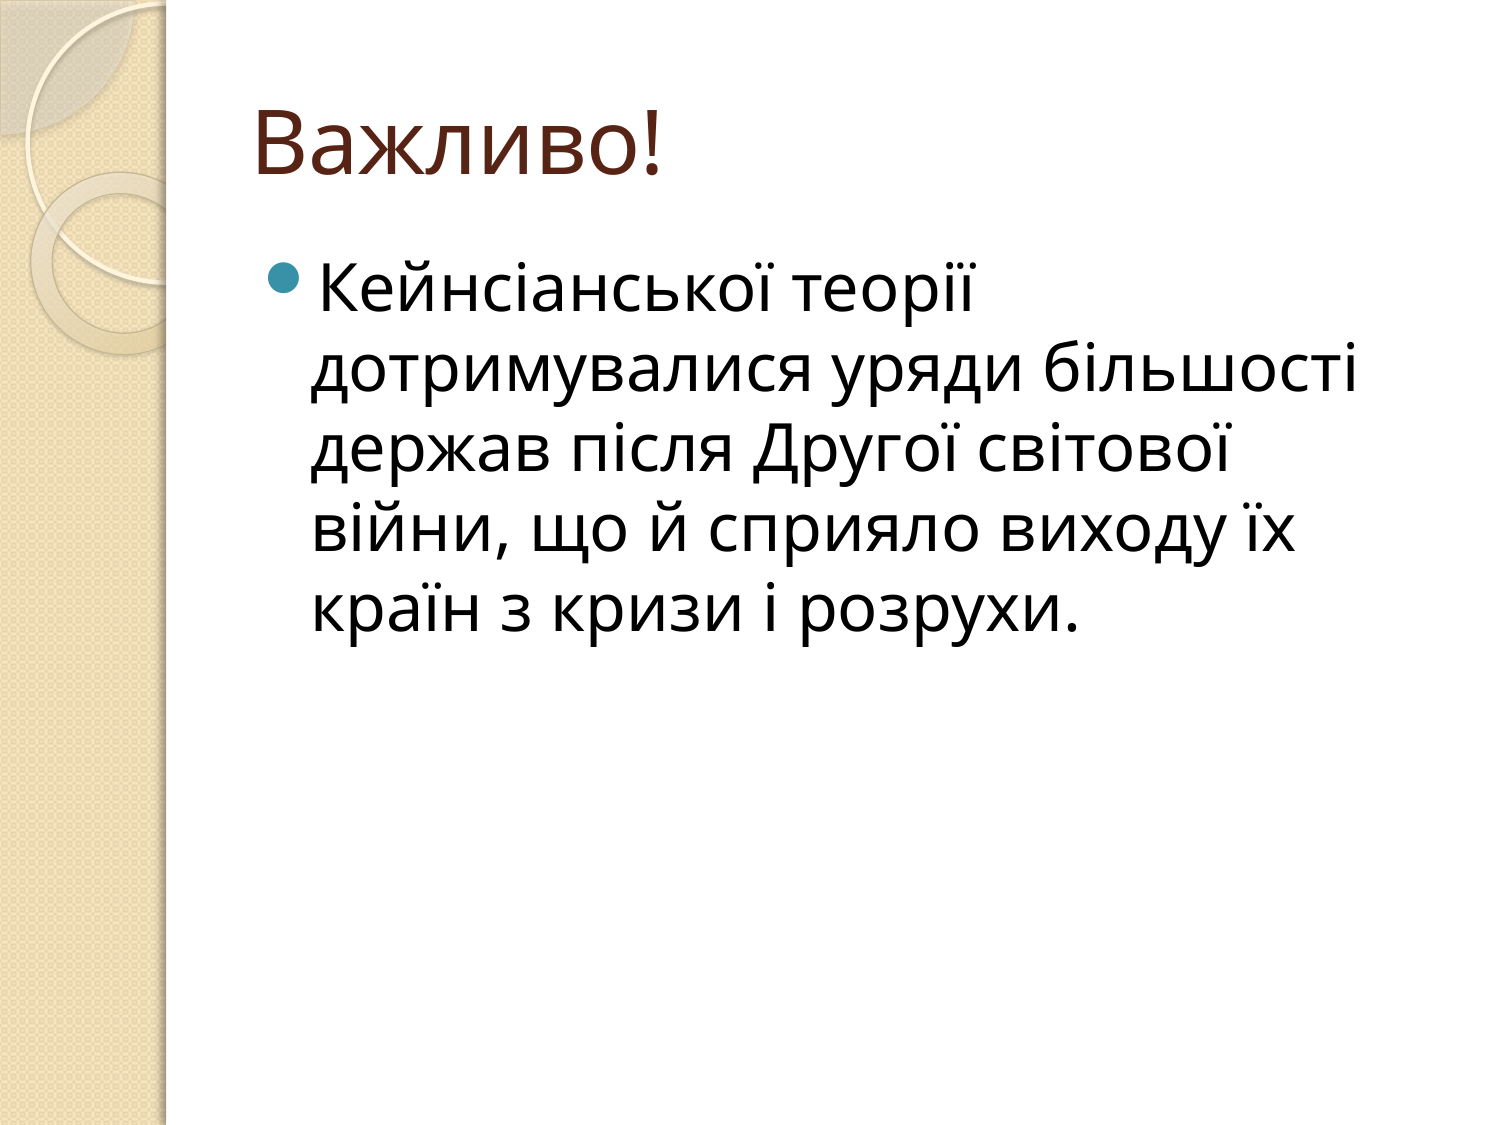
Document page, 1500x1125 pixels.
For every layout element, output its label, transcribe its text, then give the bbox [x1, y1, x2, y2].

list Кейнсіанської теорії дотримувалися уряди більшості держав після Другої світової війни, що й сприяло виходу їх країн з кризи і розрухи. [235, 237, 1466, 1025]
title Важливо! [235, 45, 1466, 233]
